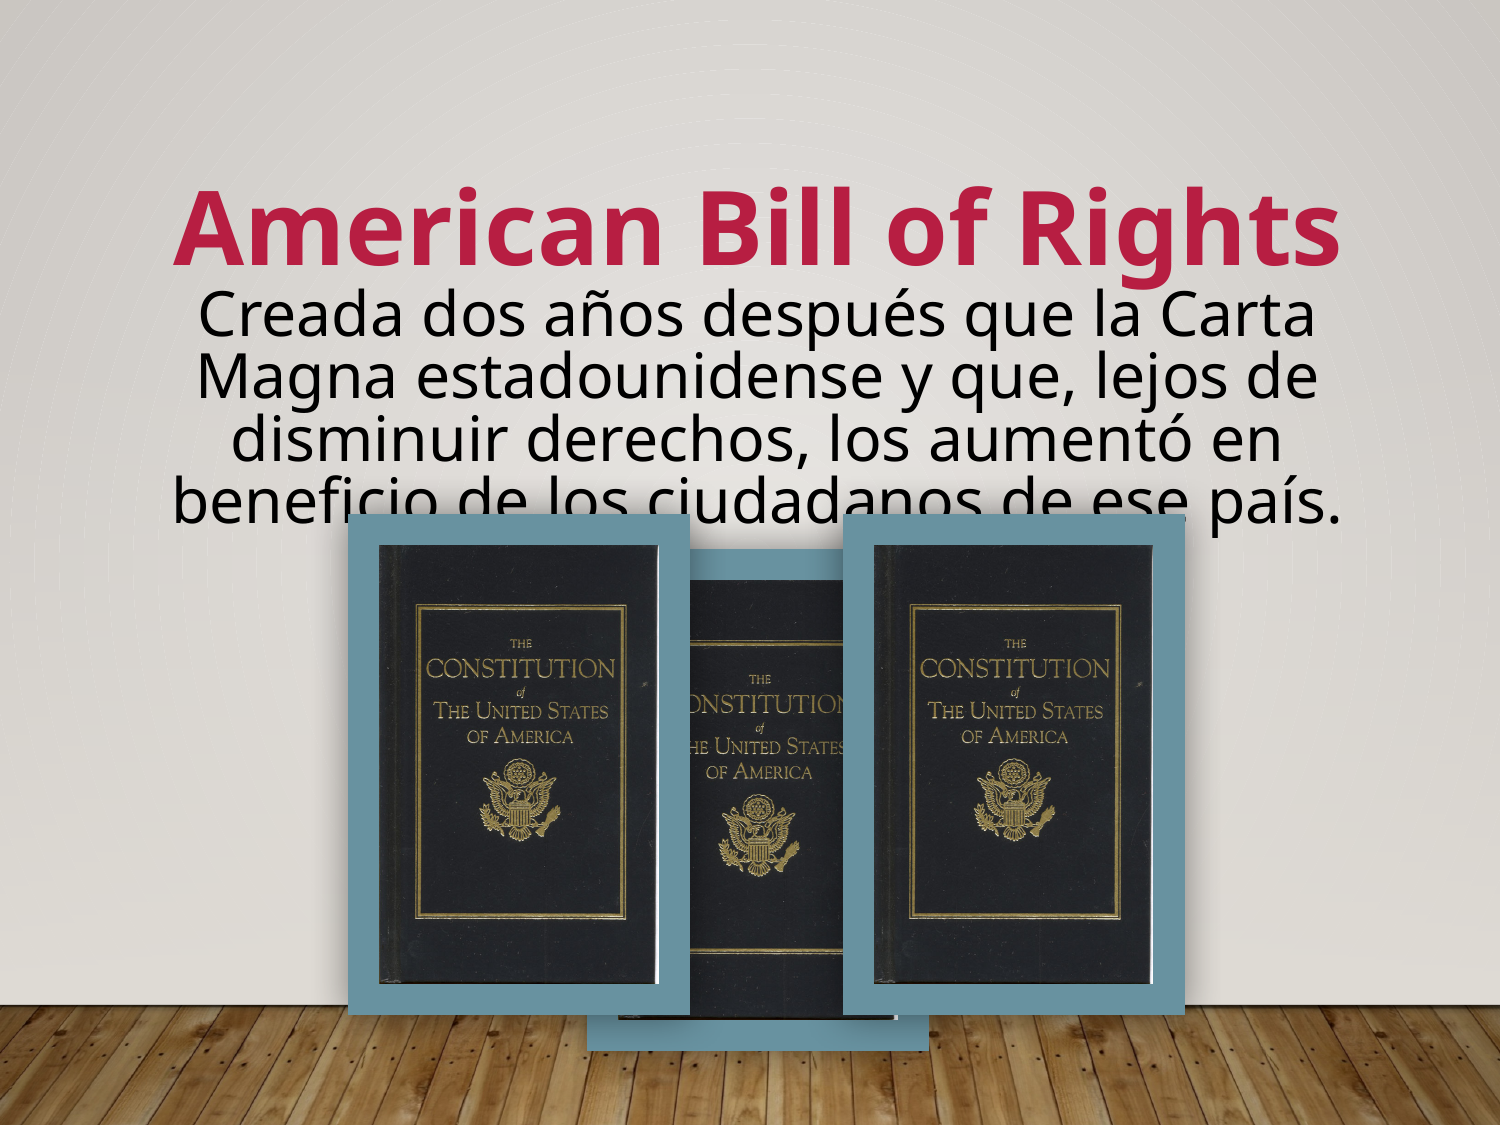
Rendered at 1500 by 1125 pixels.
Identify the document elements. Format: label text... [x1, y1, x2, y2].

picture [378, 544, 1154, 1020]
picture [0, 1005, 1500, 1125]
text_box American Bill of Rights Creada dos años después que la Carta Magna estadounidense y que, lejos de disminuir derechos, los aumentó en beneficio de los ciudadanos de ese país. [83, 216, 1434, 544]
